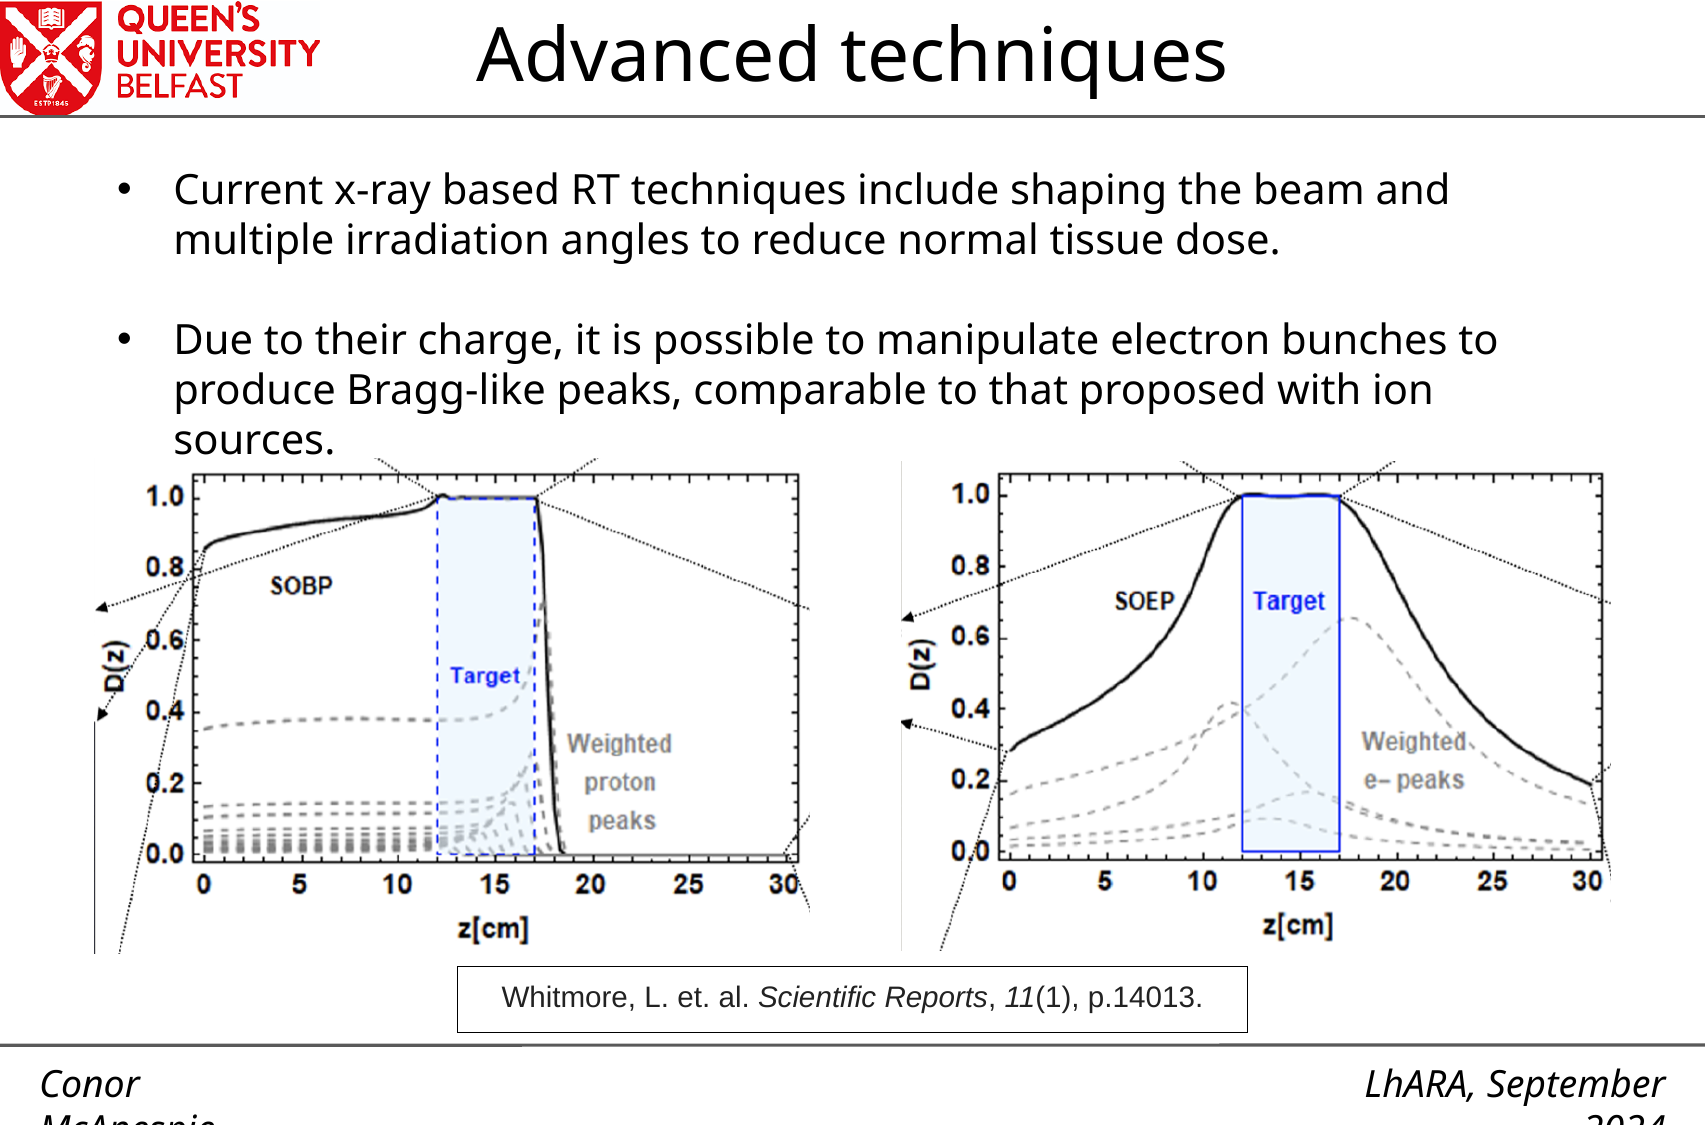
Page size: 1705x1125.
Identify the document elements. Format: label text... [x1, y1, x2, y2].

title Advanced techniques [321, 11, 1471, 104]
text_box Conor McAnespie [24, 1053, 308, 1125]
picture [0, 1, 321, 115]
text_box LhARA, September 2024 [1304, 1053, 1681, 1125]
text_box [0, 115, 1705, 1046]
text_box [93, 458, 1611, 955]
